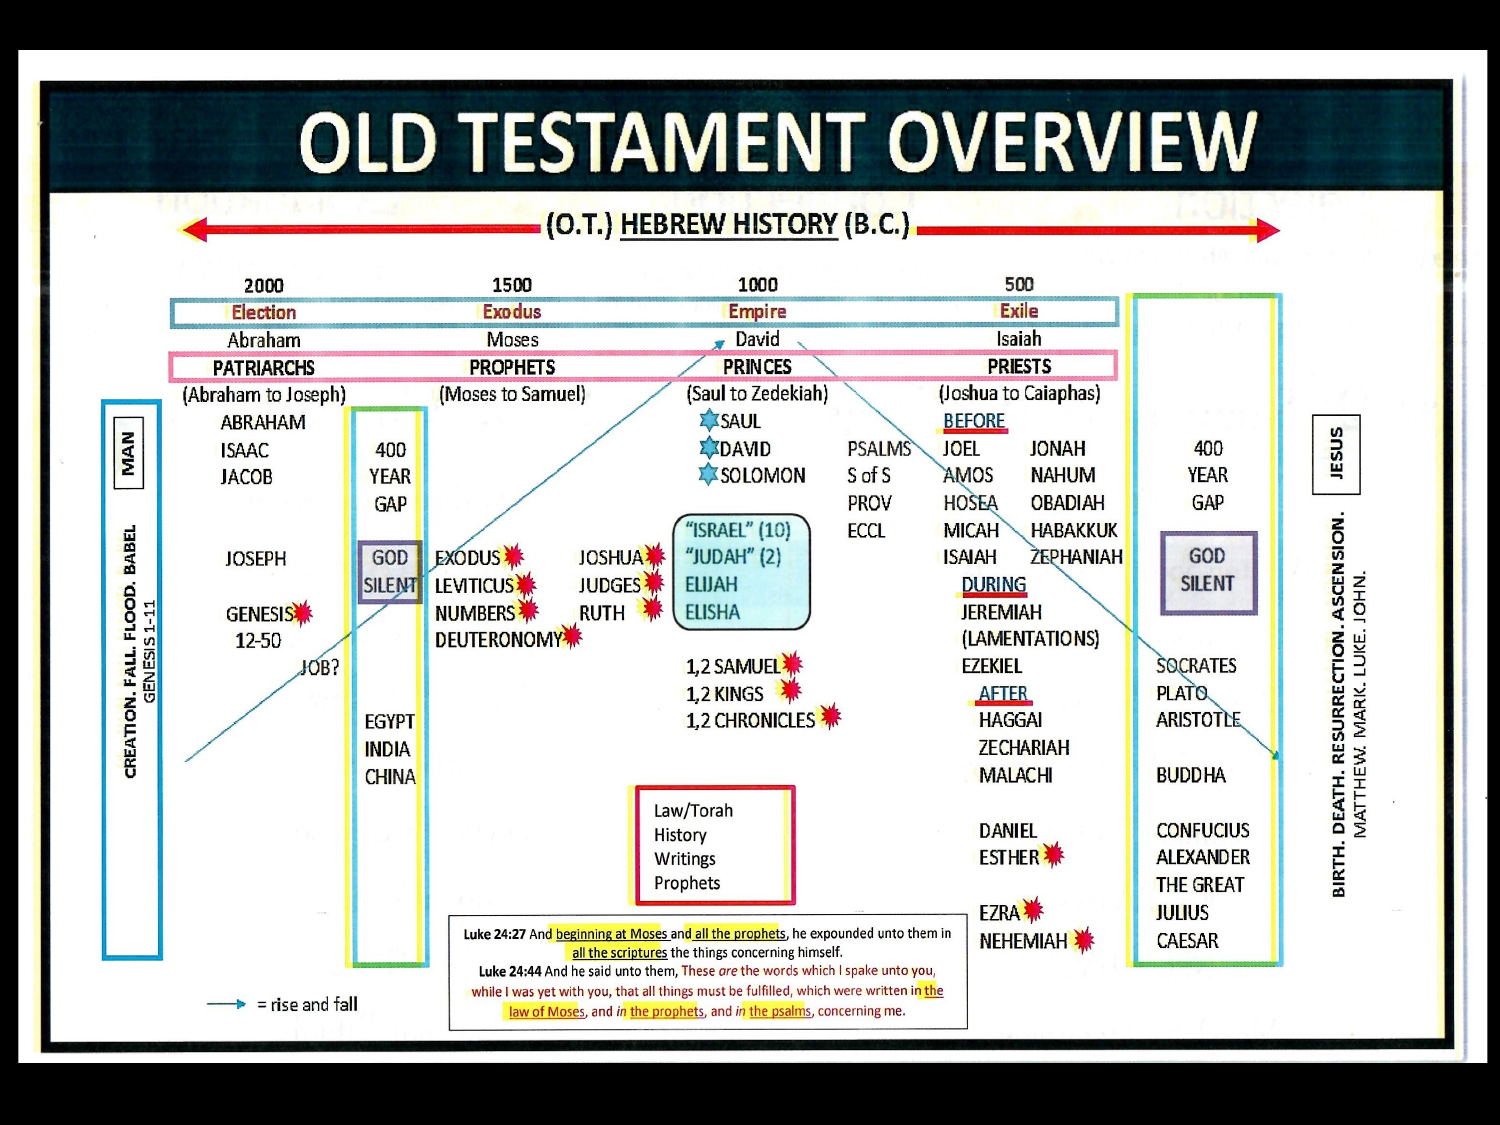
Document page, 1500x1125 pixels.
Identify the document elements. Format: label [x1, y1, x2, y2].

picture [18, 49, 1488, 1063]
